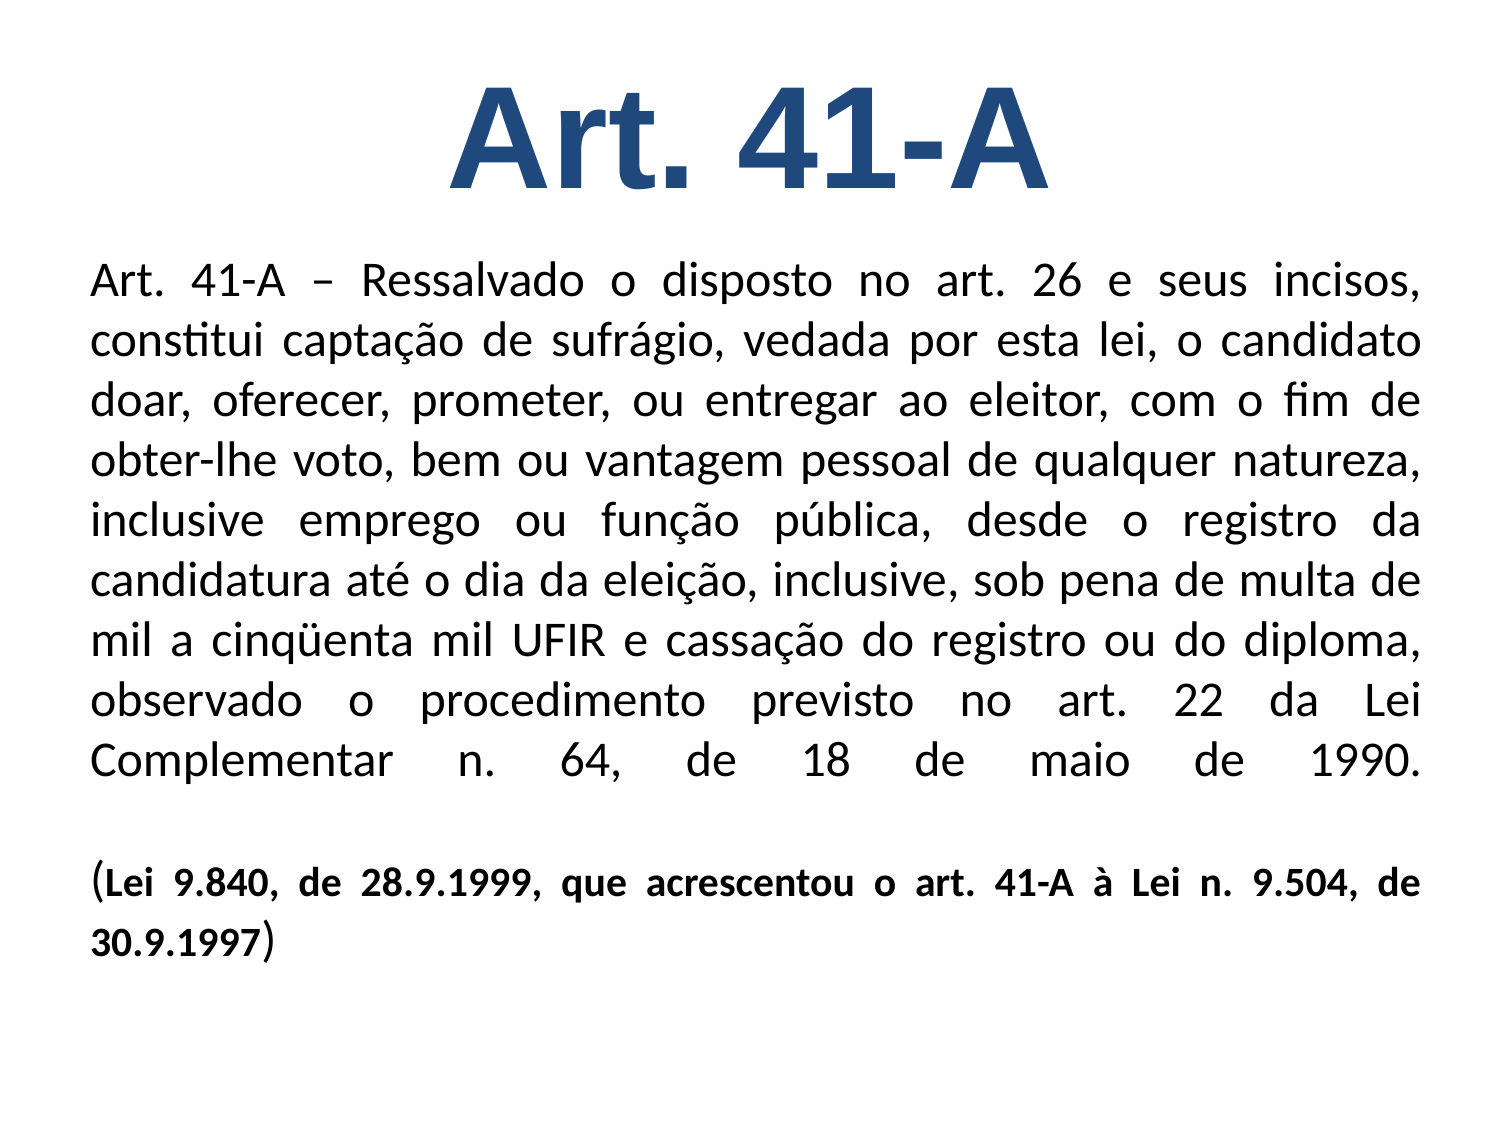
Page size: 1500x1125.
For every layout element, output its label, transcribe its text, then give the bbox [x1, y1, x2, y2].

title Art. 41-A – Ressalvado o disposto no art. 26 e seus incisos, constitui captação de sufrágio, vedada por esta lei, o candidato doar, oferecer, prometer, ou entregar ao eleitor, com o fim de obter-lhe voto, bem ou vantagem pessoal de qualquer natureza, inclusive emprego ou função pública, desde o registro da candidatura até o dia da eleição, inclusive, sob pena de multa de mil a cinqüenta mil UFIR e cassação do registro ou do diploma, observado o procedimento previsto no art. 22 da Lei Complementar n. 64, de 18 de maio de 1990. (Lei 9.840, de 28.9.1999, que acrescentou o art. 41-A à Lei n. 9.504, de 30.9.1997) [75, 225, 1438, 1000]
text_box Art. 41-A [0, 34, 1500, 225]
